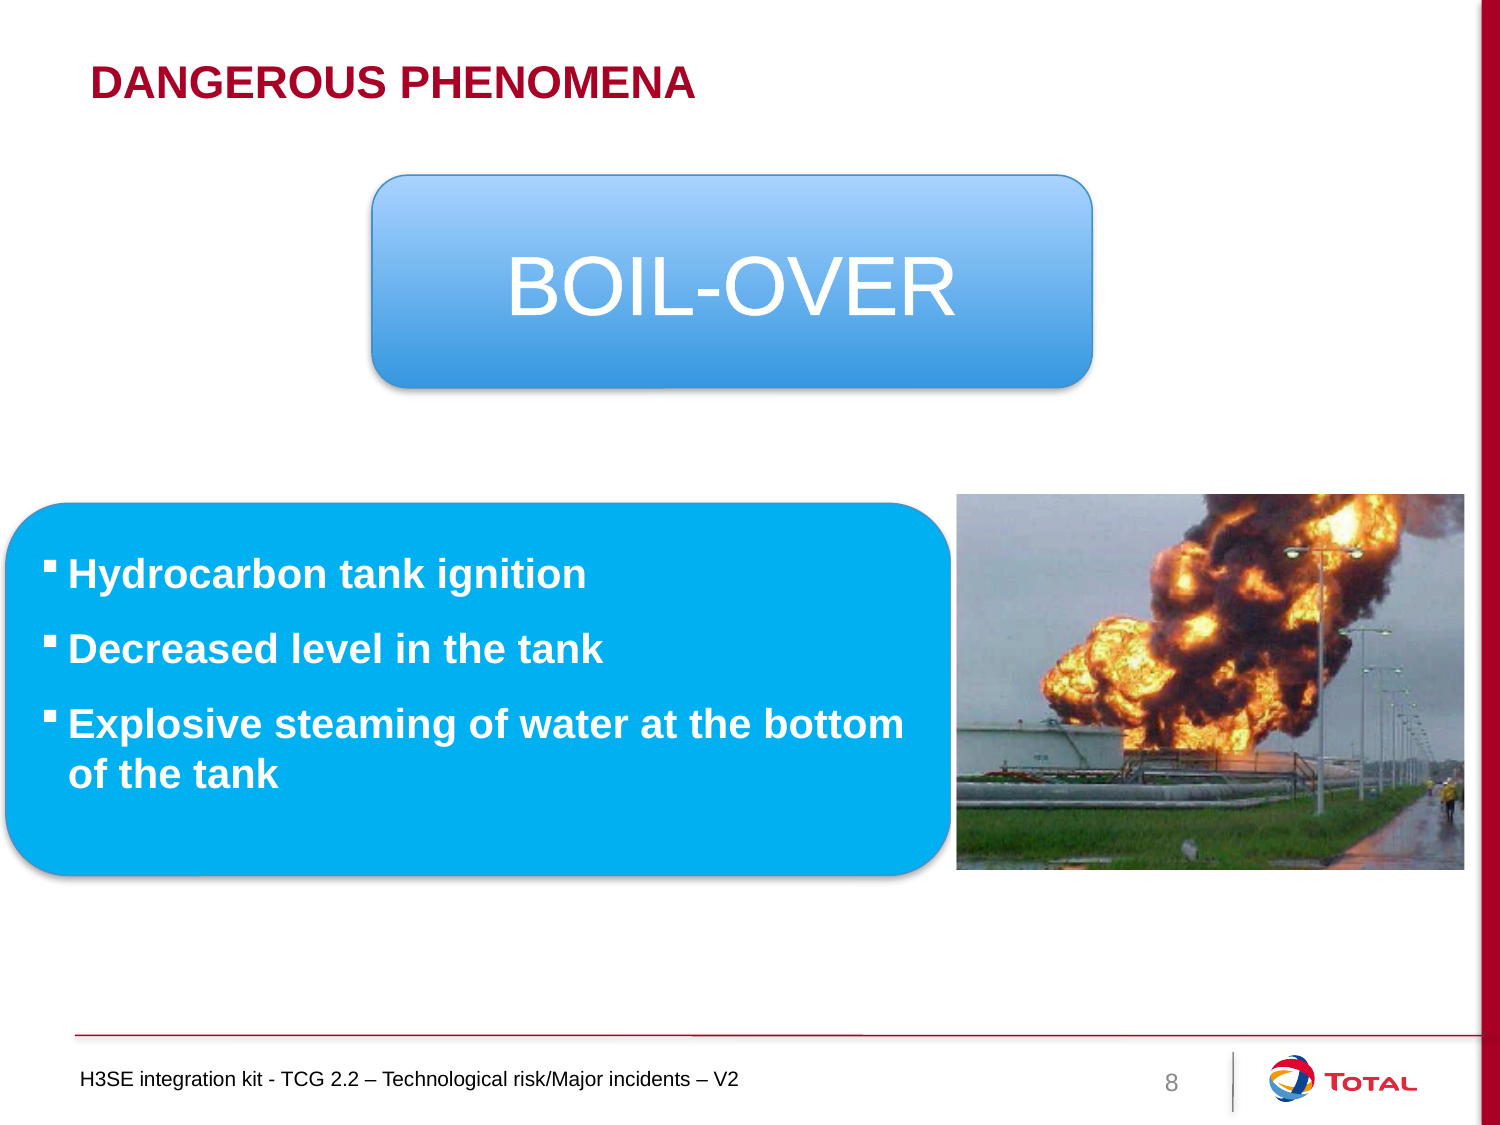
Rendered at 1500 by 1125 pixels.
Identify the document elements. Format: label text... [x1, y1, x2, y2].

slide_number 8 [1074, 1051, 1194, 1112]
text_box BOIL-OVER [371, 174, 1094, 389]
text_box Hydrocarbon tank ignition Decreased level in the tank Explosive steaming of water at the bottom of the tank [5, 502, 945, 877]
footer H3SE integration kit - TCG 2.2 – Technological risk/Major incidents – V2 [64, 1058, 1154, 1119]
picture [950, 494, 1465, 870]
picture [1260, 1045, 1426, 1112]
title Dangerous phenomena [75, 45, 1424, 150]
